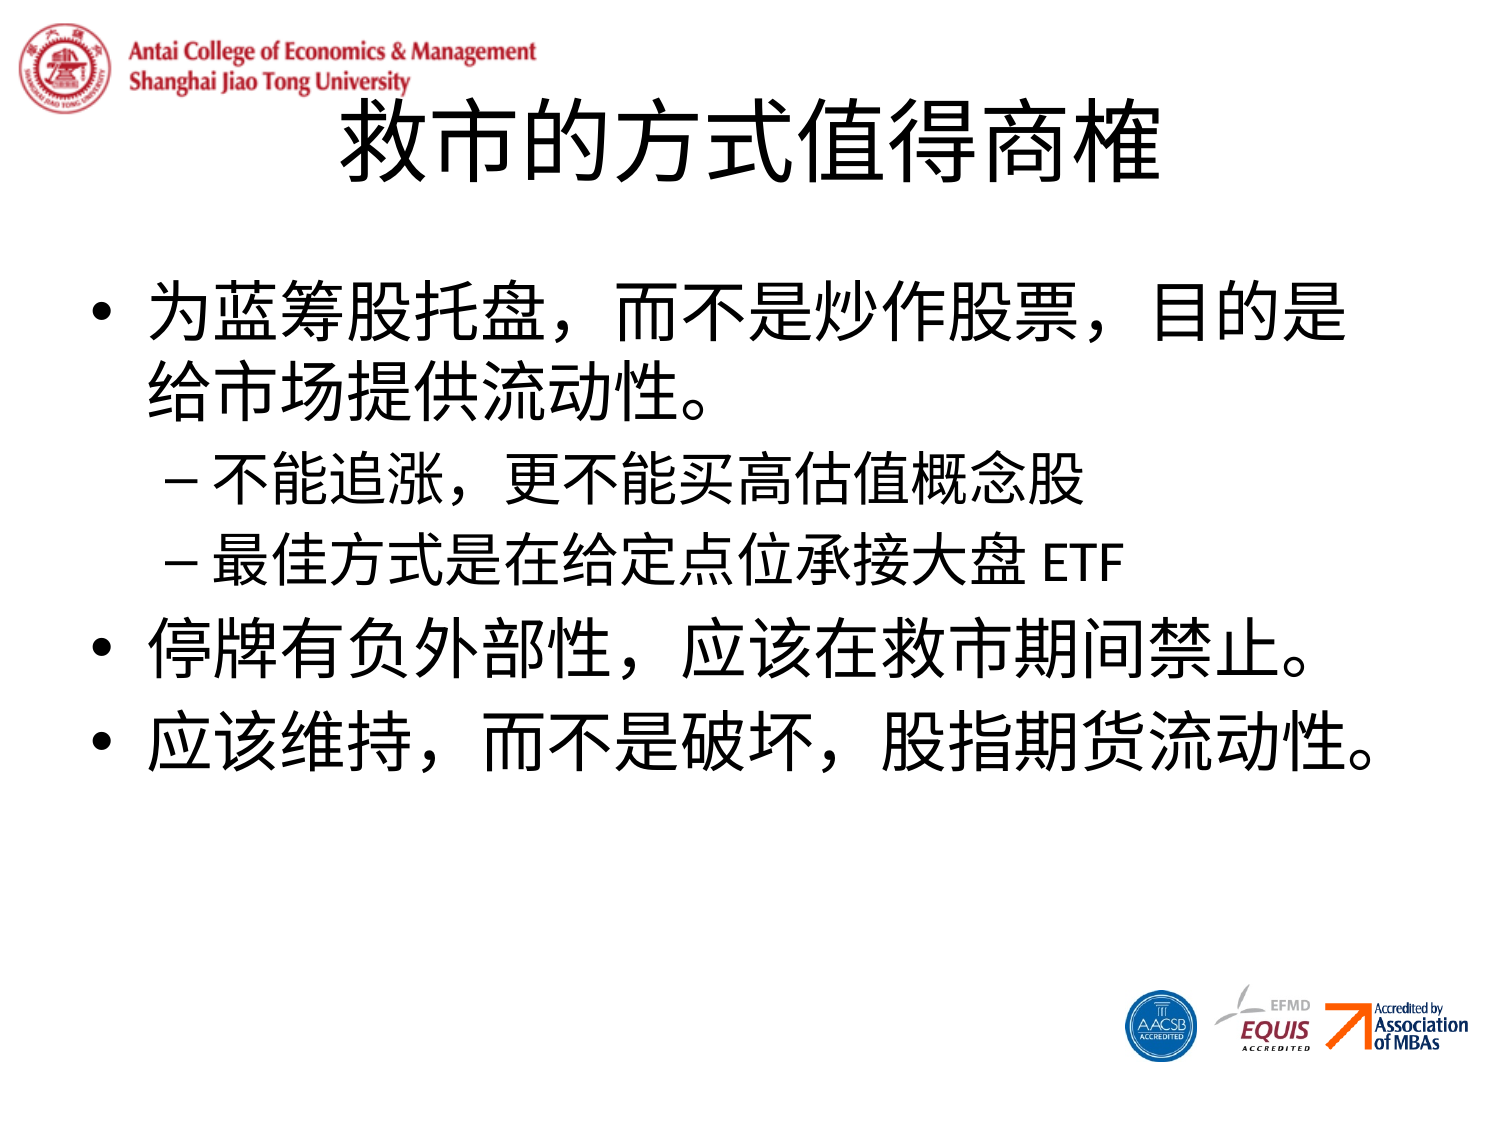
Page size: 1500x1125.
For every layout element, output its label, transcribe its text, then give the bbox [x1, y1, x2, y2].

list 为蓝筹股托盘，而不是炒作股票，目的是给市场提供流动性。 不能追涨，更不能买高估值概念股 最佳方式是在给定点位承接大盘ETF 停牌有负外部性，应该在救市期间禁止。 应该维持，而不是破坏，股指期货流动性。 [75, 262, 1425, 1005]
picture [2, 19, 548, 119]
picture [1214, 1005, 1310, 1051]
picture [1125, 1005, 1197, 1062]
title 救市的方式值得商榷 [75, 45, 1425, 233]
picture [1325, 1002, 1468, 1050]
